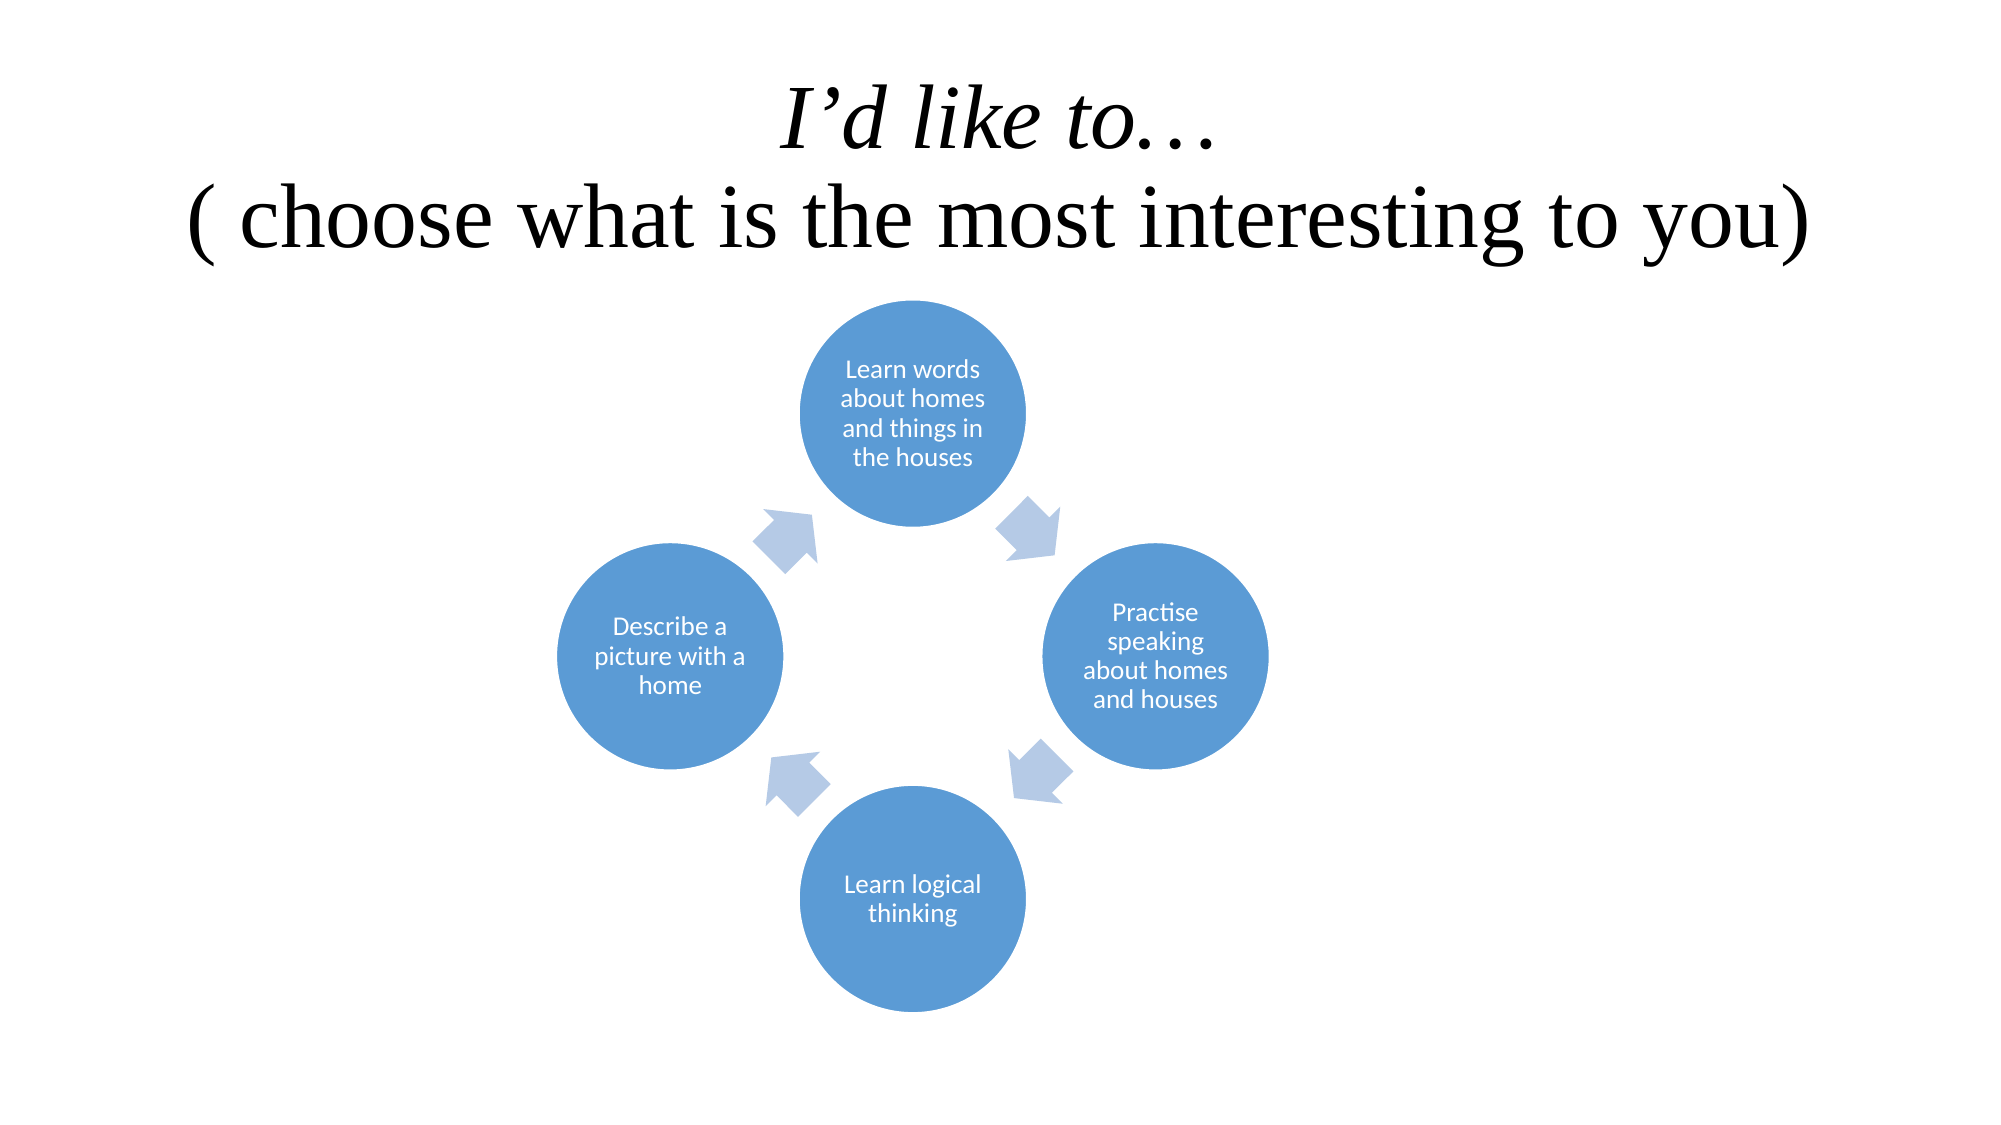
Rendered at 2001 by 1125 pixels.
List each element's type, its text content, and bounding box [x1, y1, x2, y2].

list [137, 299, 1689, 1014]
title I’d like to… ( choose what is the most interesting to you) [137, 59, 1863, 278]
